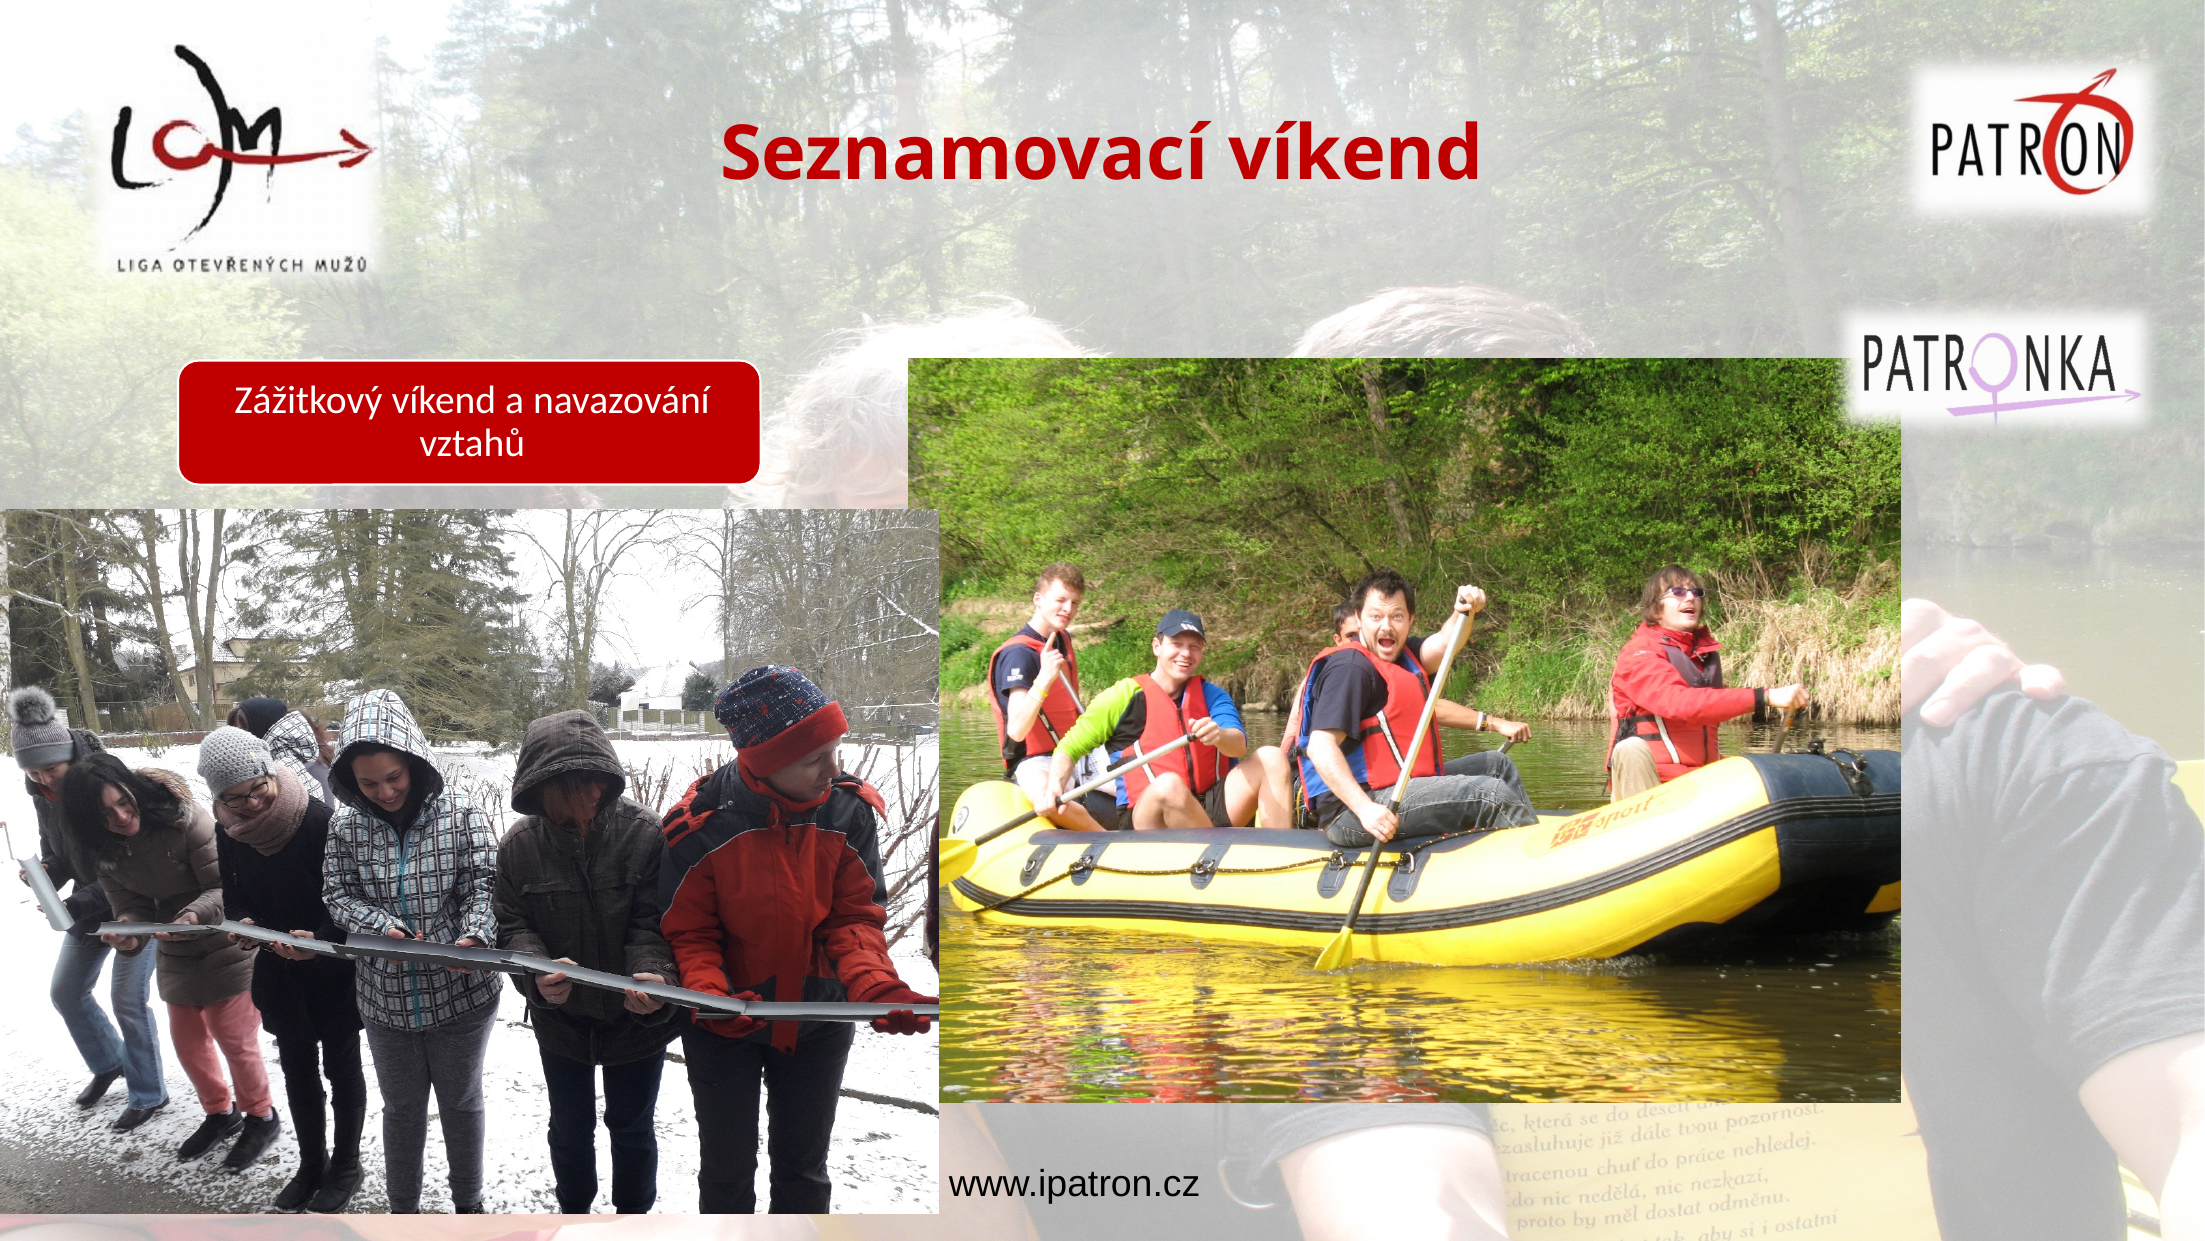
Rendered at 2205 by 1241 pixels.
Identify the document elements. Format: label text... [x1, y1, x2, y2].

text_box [177, 358, 761, 487]
picture [0, 294, 2164, 1214]
picture [1892, 44, 2173, 235]
text_box www.ipatron.cz [939, 1155, 1378, 1213]
text_box Seznamovací víkend [399, 44, 1847, 252]
text_box [939, 1103, 1847, 1125]
picture [74, 10, 399, 295]
text_box [358, 305, 1826, 509]
